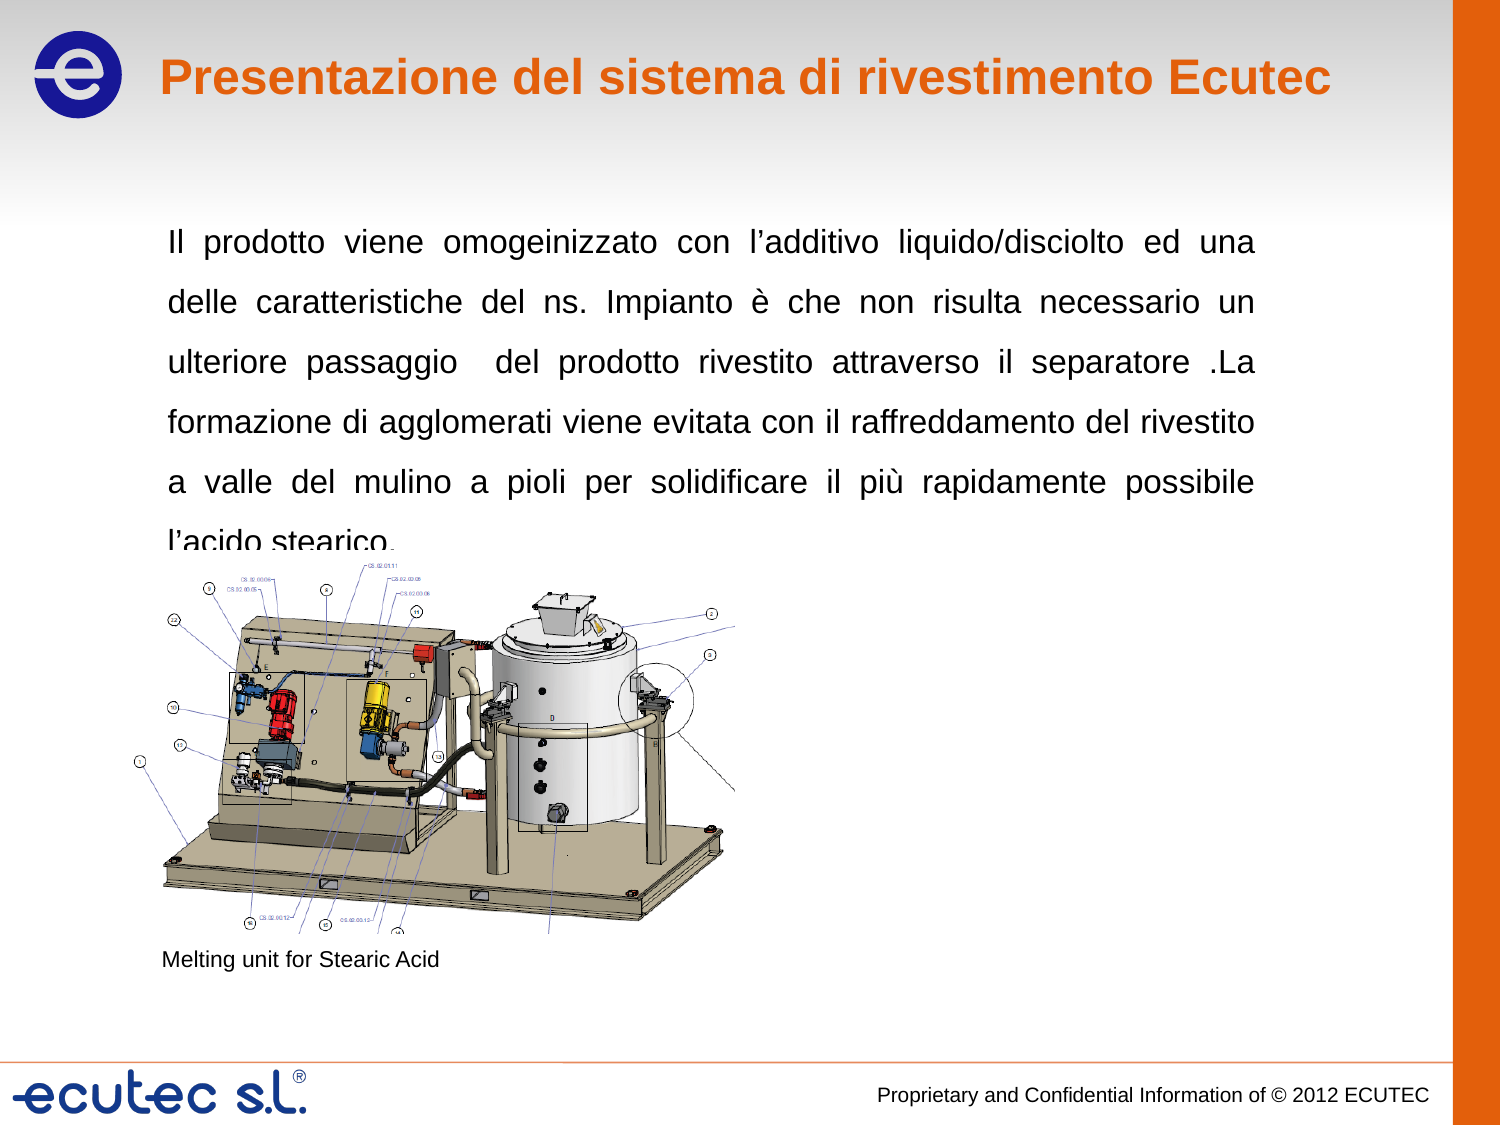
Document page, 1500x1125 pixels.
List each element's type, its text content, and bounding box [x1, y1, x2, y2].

text_box Il prodotto viene omogeinizzato con l’additivo liquido/disciolto ed una delle caratteristiche del ns. Impianto è che non risulta necessario un ulteriore passaggio del prodotto rivestito attraverso il separatore .La formazione di agglomerati viene evitata con il raffreddamento del rivestito a valle del mulino a pioli per solidificare il più rapidamente possibile l’acido stearico. [153, 192, 1272, 567]
text_box Melting unit for Stearic Acid [146, 942, 613, 979]
picture [113, 550, 735, 934]
text_box Presentazione del sistema di rivestimento Ecutec [144, 43, 1427, 155]
picture [12, 1068, 335, 1120]
